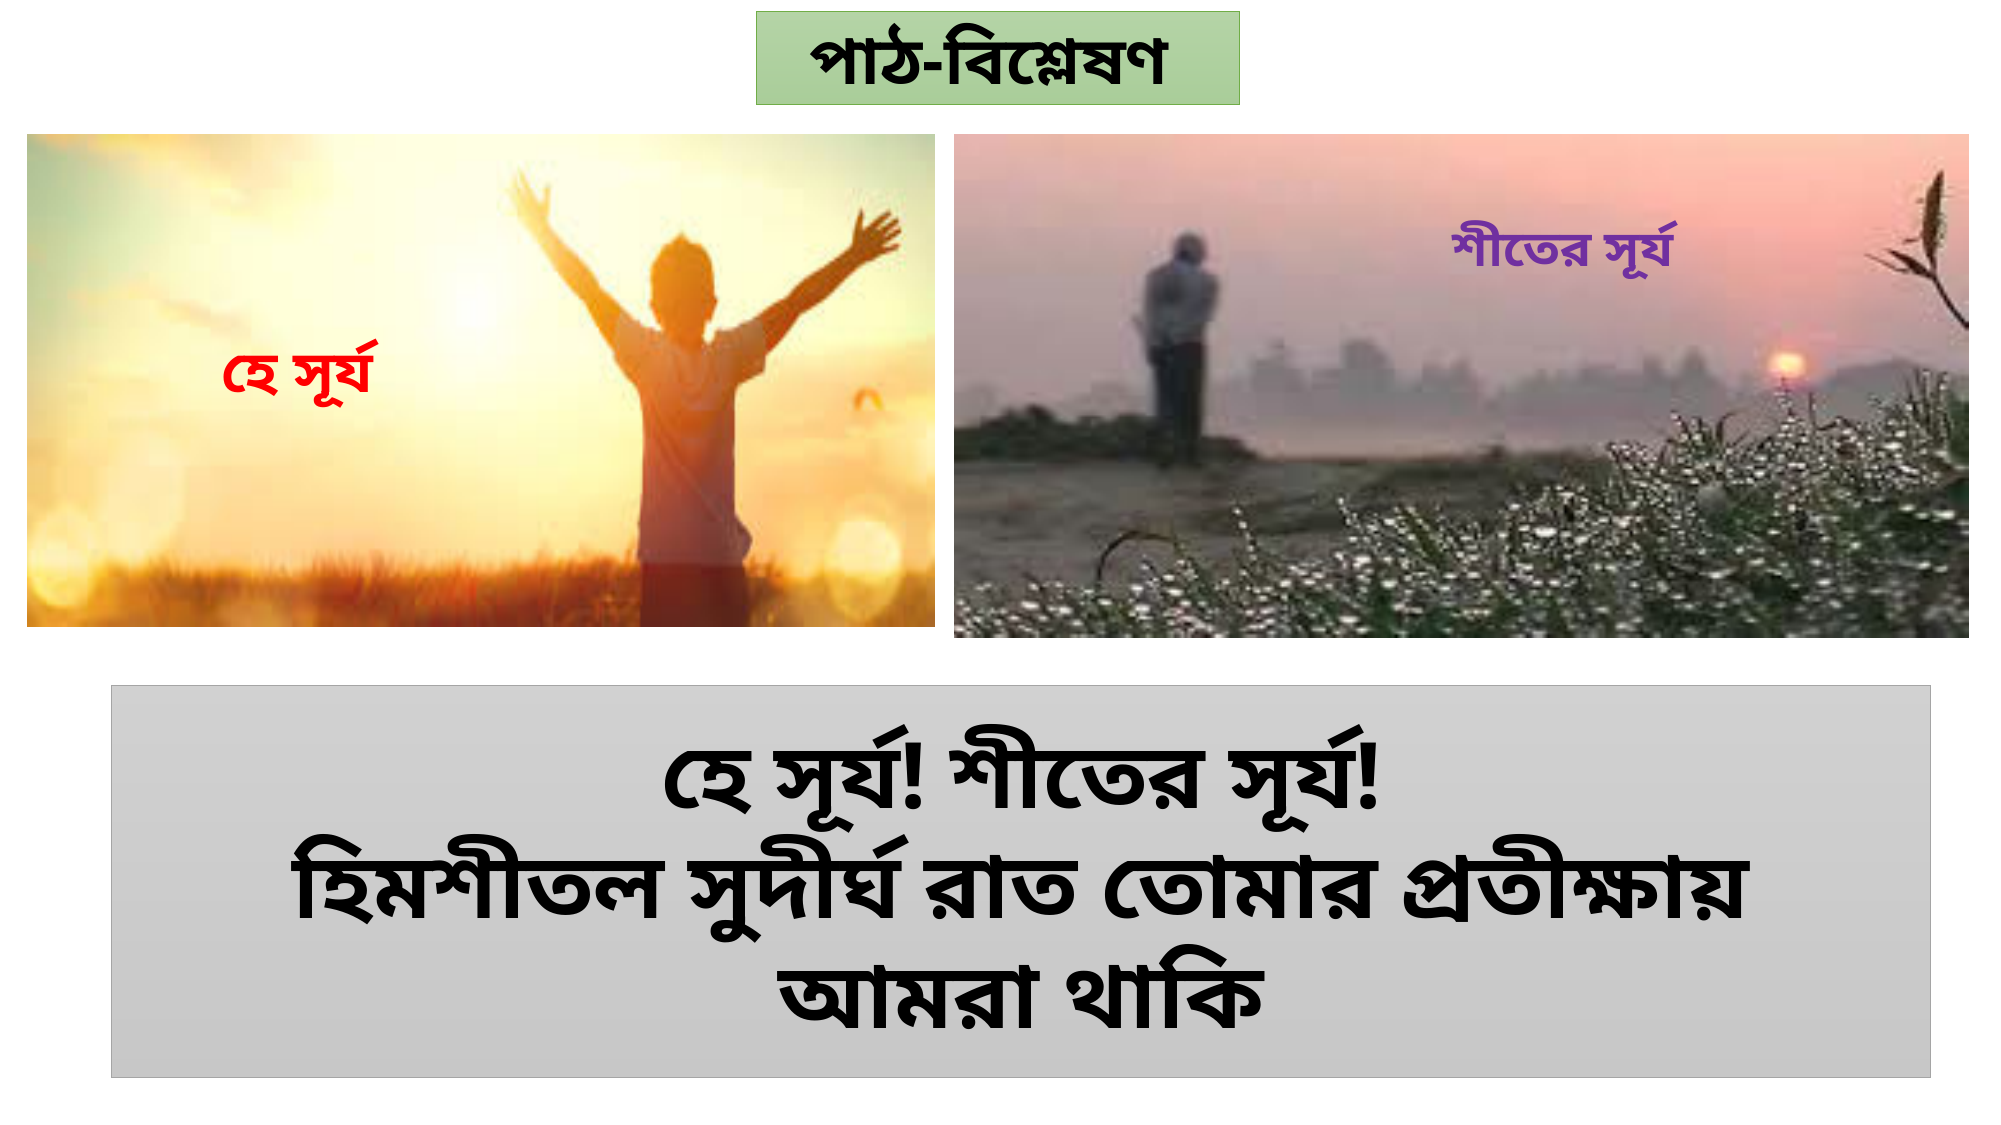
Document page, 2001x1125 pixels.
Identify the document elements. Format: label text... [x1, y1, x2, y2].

picture [954, 134, 1969, 638]
picture [27, 134, 935, 627]
text_box হে সূর্য! শীতের সূর্য! হিমশীতল সুদীর্ঘ রাত তোমার প্রতীক্ষায় আমরা থাকি [111, 685, 1931, 1078]
text_box পাঠ-বিশ্লেষণ [756, 11, 1240, 105]
